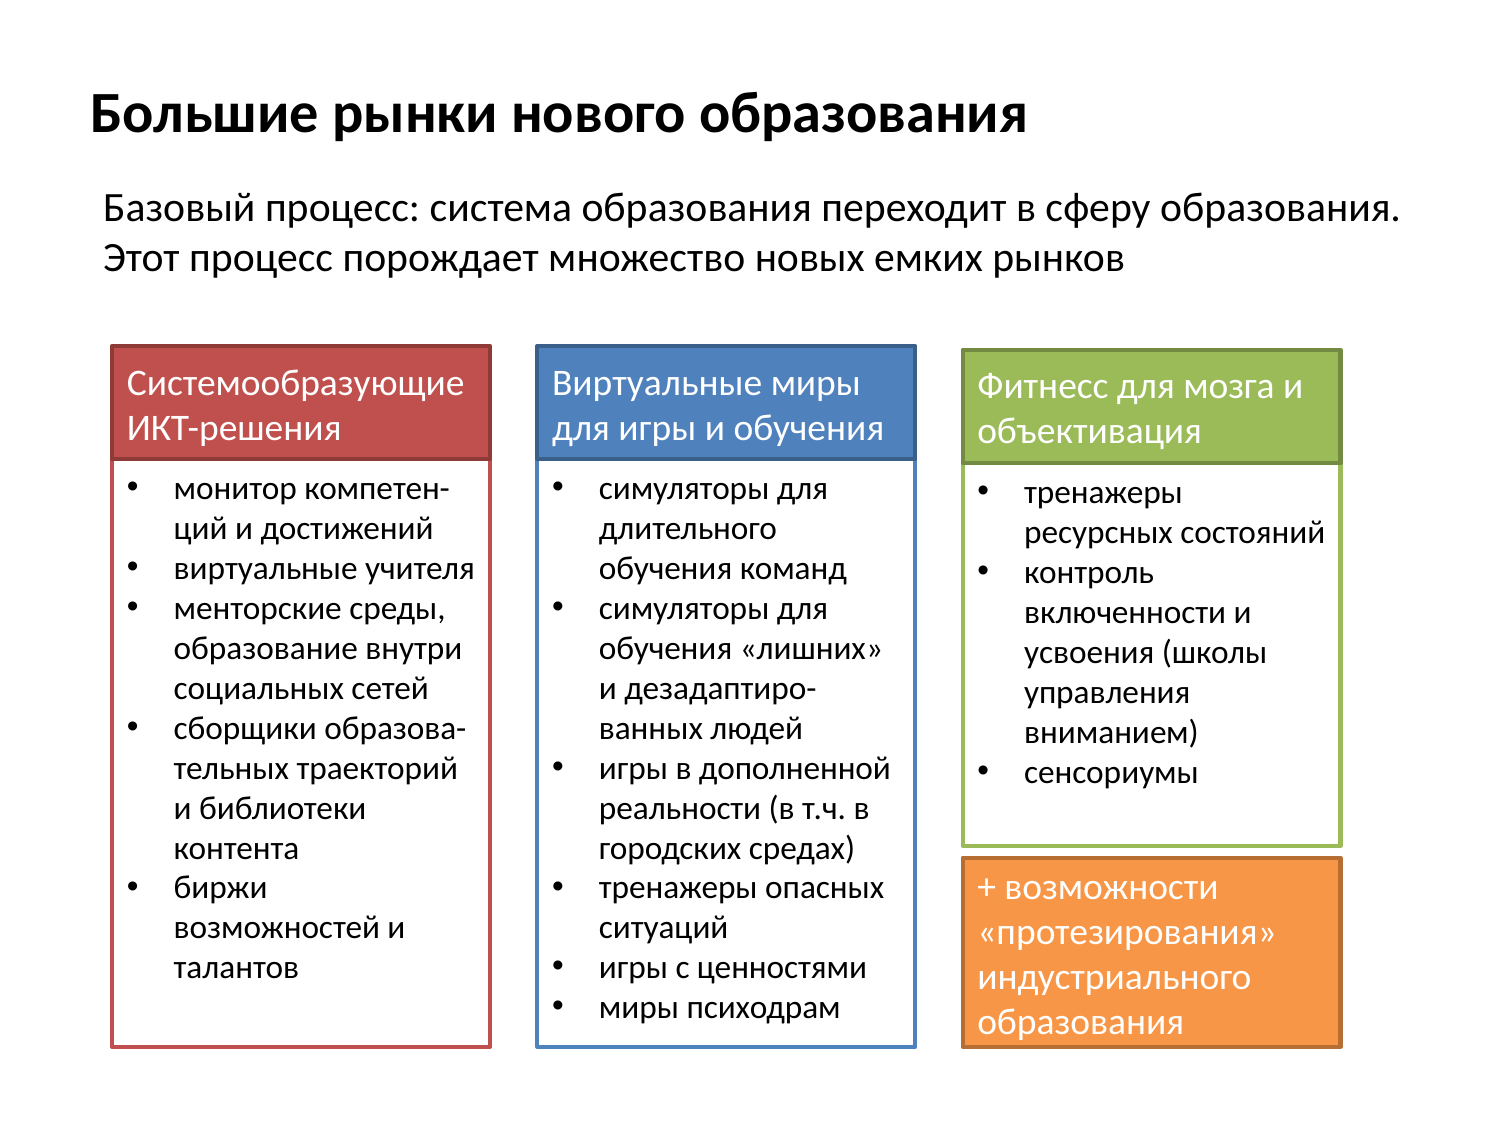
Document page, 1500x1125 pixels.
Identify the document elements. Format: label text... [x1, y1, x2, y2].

text_box + возможности «протезирования» индустриального образования [961, 856, 1343, 1049]
text_box тренажеры ресурсных состояний контроль включенности и усвоения (школы управления вниманием) сенсориумы [961, 465, 1343, 848]
text_box Базовый процесс: система образования переходит в сферу образования. Этот процесс порождает множество новых емких рынков [88, 172, 1417, 288]
text_box симуляторы для длительного обучения команд симуляторы для обучения «лишних» и дезадаптиро-ванных людей игры в дополненной реальности (в т.ч. в городских средах) тренажеры опасных ситуаций игры с ценностями миры психодрам [535, 461, 917, 1049]
text_box Системообразующие ИКТ-решения [110, 344, 492, 461]
title Большие рынки нового образования [75, 7, 1054, 211]
text_box Фитнесс для мозга и объективация [961, 348, 1343, 465]
text_box монитор компетен-ций и достижений виртуальные учителя менторские среды, образование внутри социальных сетей сборщики образова-тельных траекторий и библиотеки контента биржи возможностей и талантов [110, 461, 492, 1049]
text_box Виртуальные миры для игры и обучения [535, 344, 917, 461]
